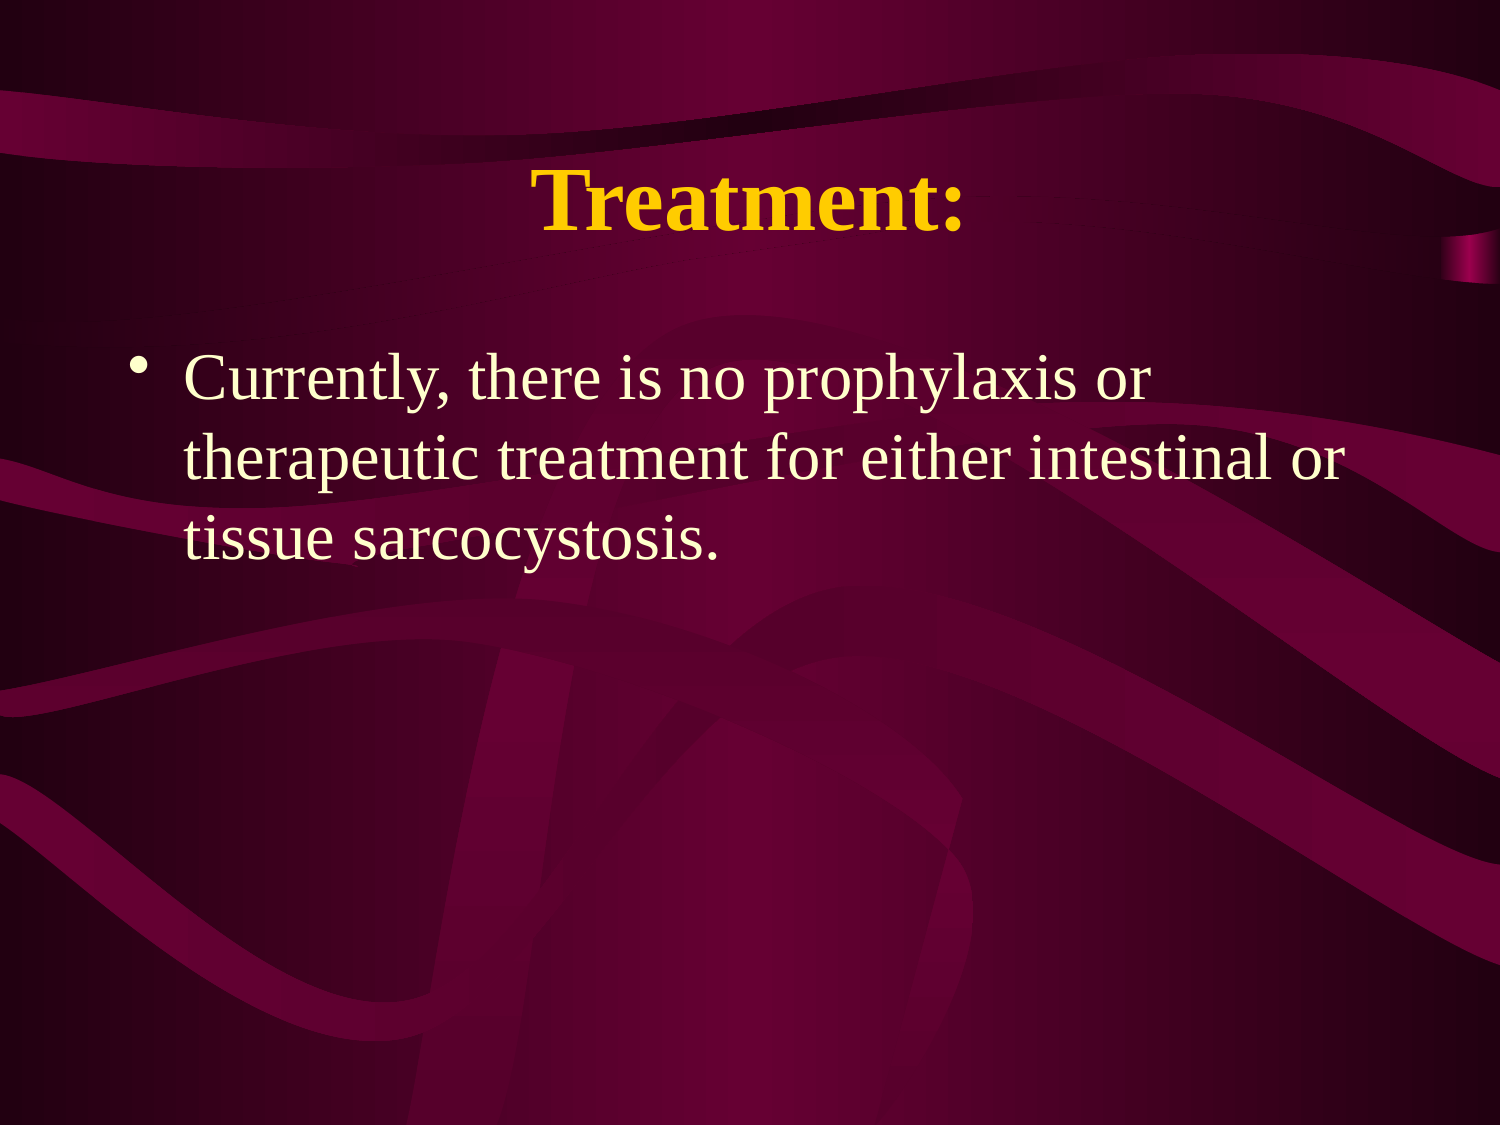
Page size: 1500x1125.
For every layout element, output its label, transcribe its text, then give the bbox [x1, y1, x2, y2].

list Currently, there is no prophylaxis or therapeutic treatment for either intestinal or tissue sarcocystosis. [112, 324, 1388, 1000]
title Treatment: [112, 99, 1388, 288]
